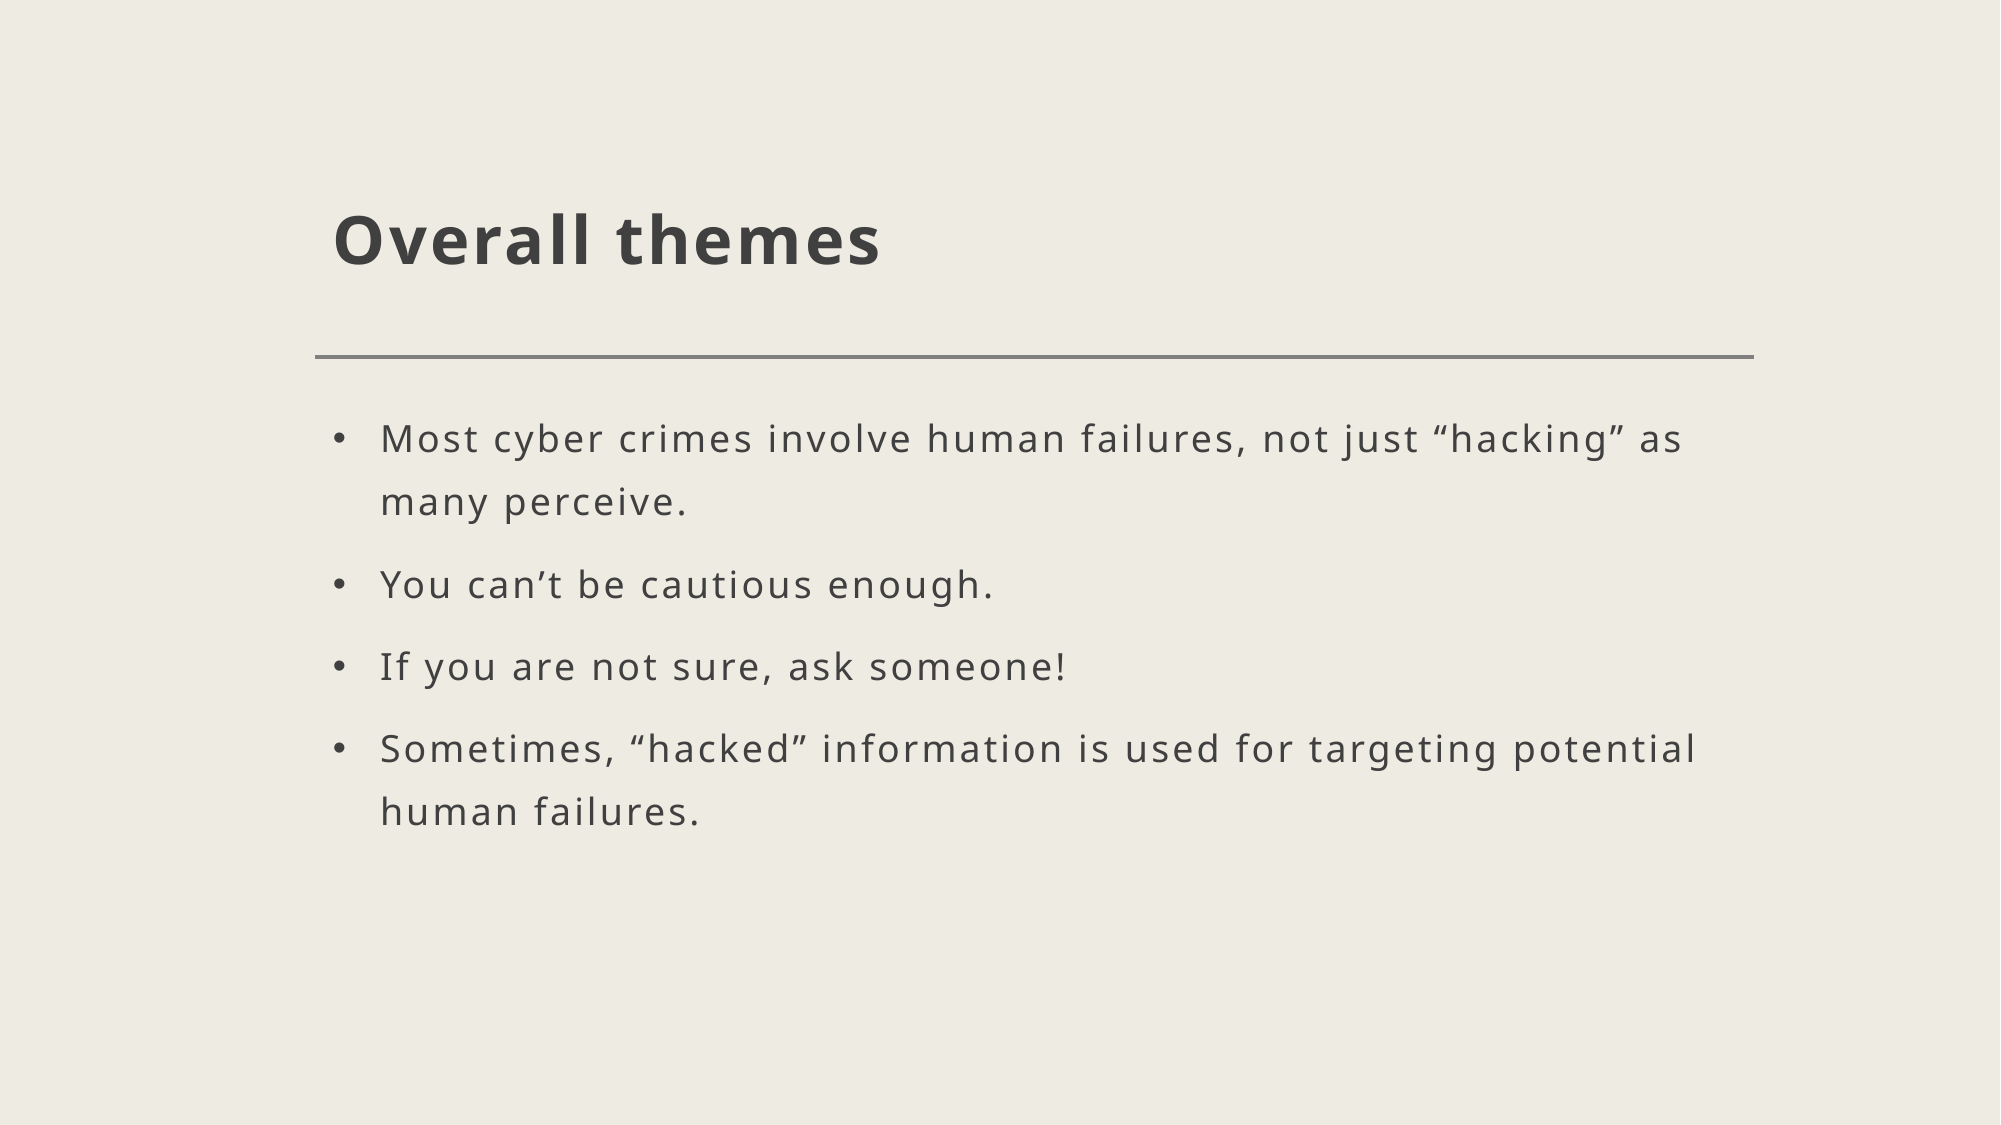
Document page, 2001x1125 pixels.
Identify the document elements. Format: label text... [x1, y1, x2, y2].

title Overall themes [315, 72, 1754, 294]
list Most cyber crimes involve human failures, not just “hacking” as many perceive. You can’t be cautious enough. If you are not sure, ask someone! Sometimes, “hacked” information is used for targeting potential human failures. [315, 379, 1754, 979]
